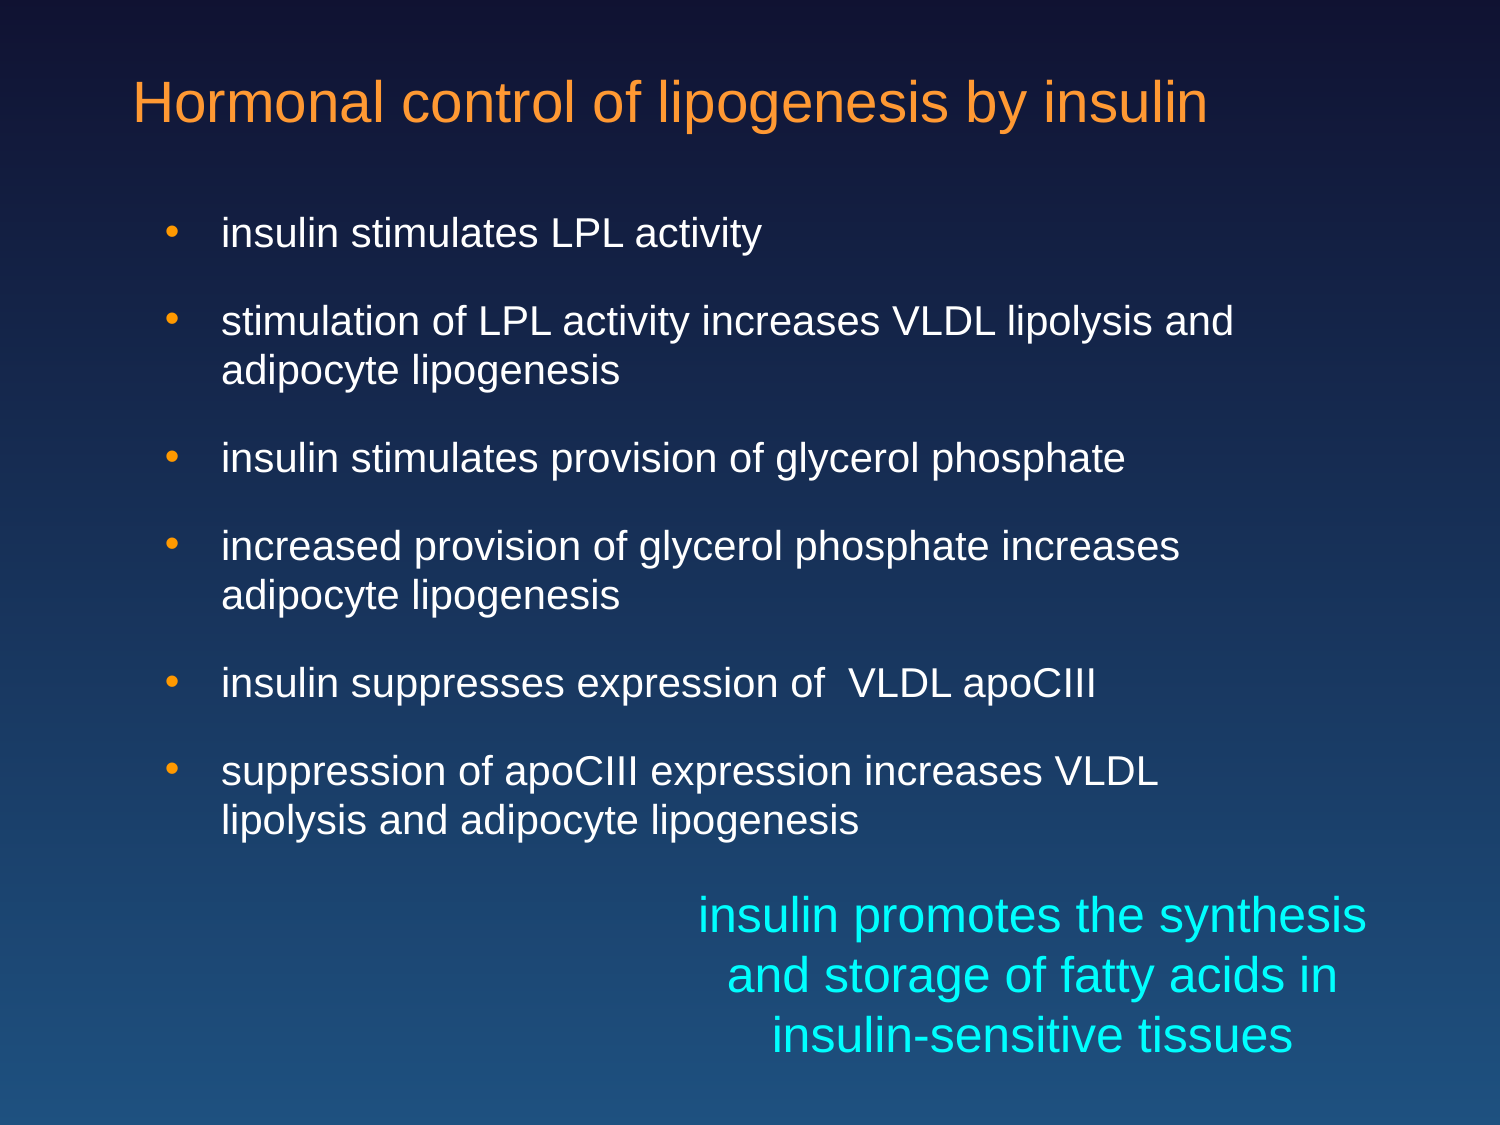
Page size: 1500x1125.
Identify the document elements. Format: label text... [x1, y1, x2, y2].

text_box Hormonal control of lipogenesis by insulin [117, 56, 1226, 142]
text_box insulin stimulates LPL activity stimulation of LPL activity increases VLDL lipolysis and adipocyte lipogenesis insulin stimulates provision of glycerol phosphate increased provision of glycerol phosphate increases adipocyte lipogenesis insulin suppresses expression of VLDL apoCIII suppression of apoCIII expression increases VLDL lipolysis and adipocyte lipogenesis [149, 198, 1294, 851]
text_box insulin promotes the synthesis and storage of fatty acids in insulin-sensitive tissues [653, 874, 1413, 1070]
